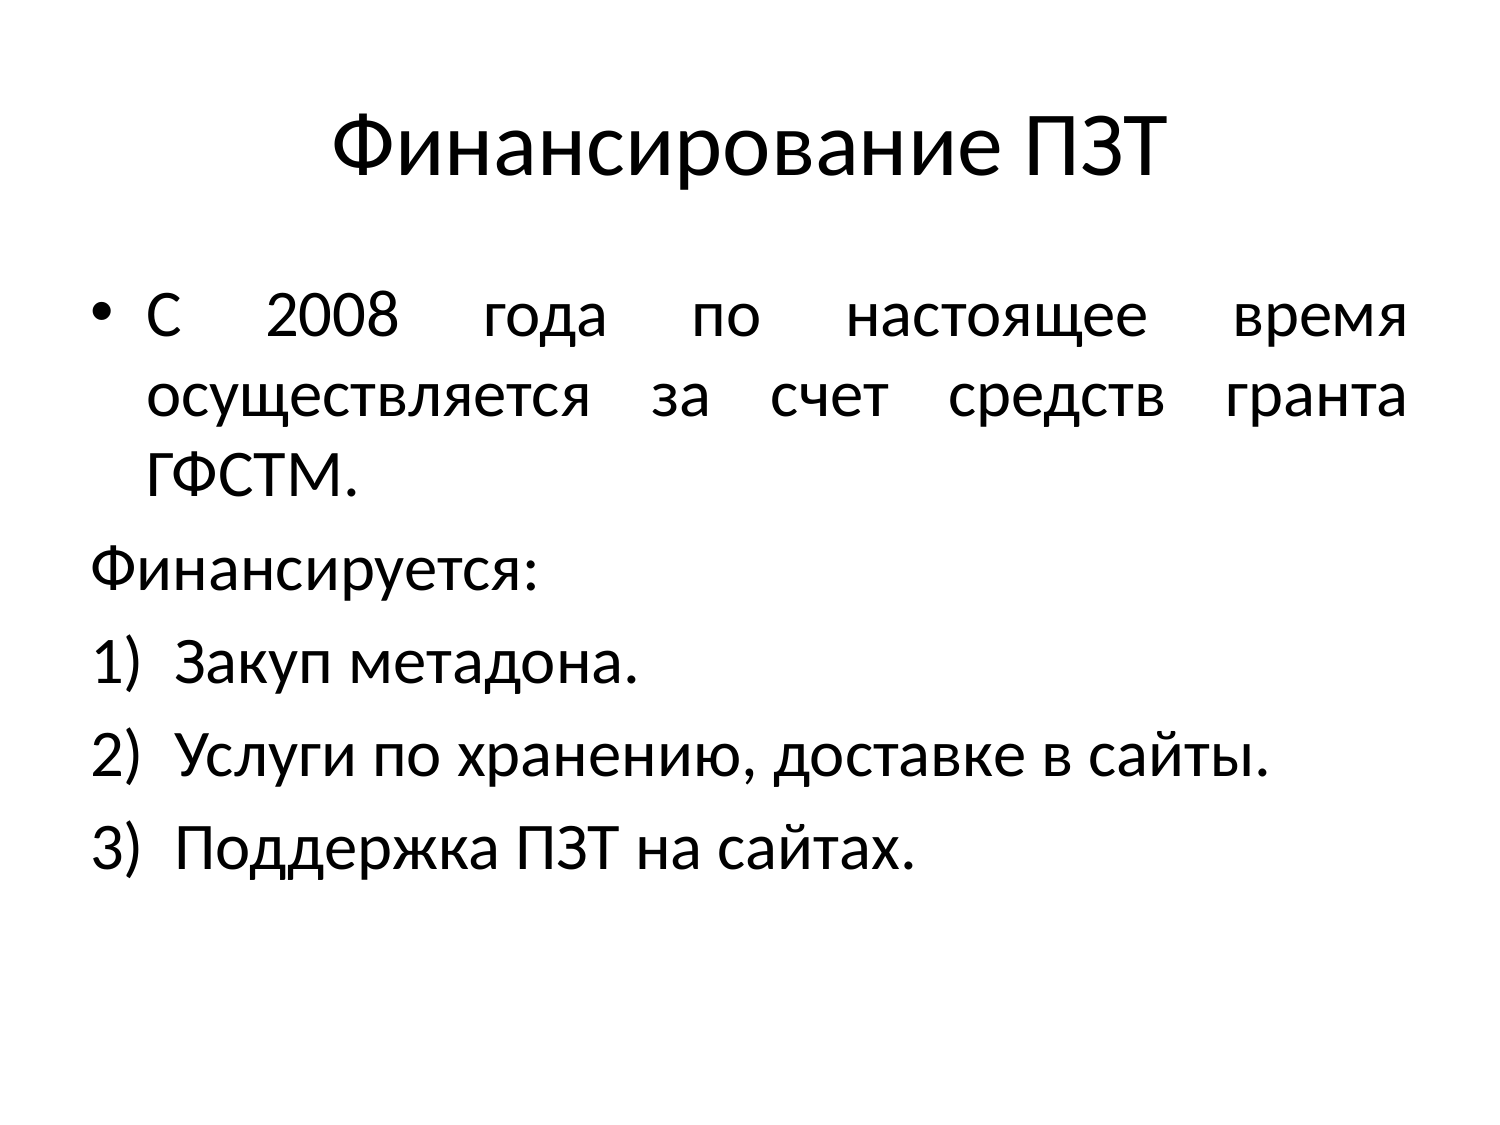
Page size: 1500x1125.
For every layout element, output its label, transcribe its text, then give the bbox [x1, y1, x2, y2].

list С 2008 года по настоящее время осуществляется за счет средств гранта ГФСТМ. Финансируется: Закуп метадона. Услуги по хранению, доставке в сайты. Поддержка ПЗТ на сайтах. [74, 262, 1426, 1006]
title Финансирование ПЗТ [74, 44, 1426, 233]
